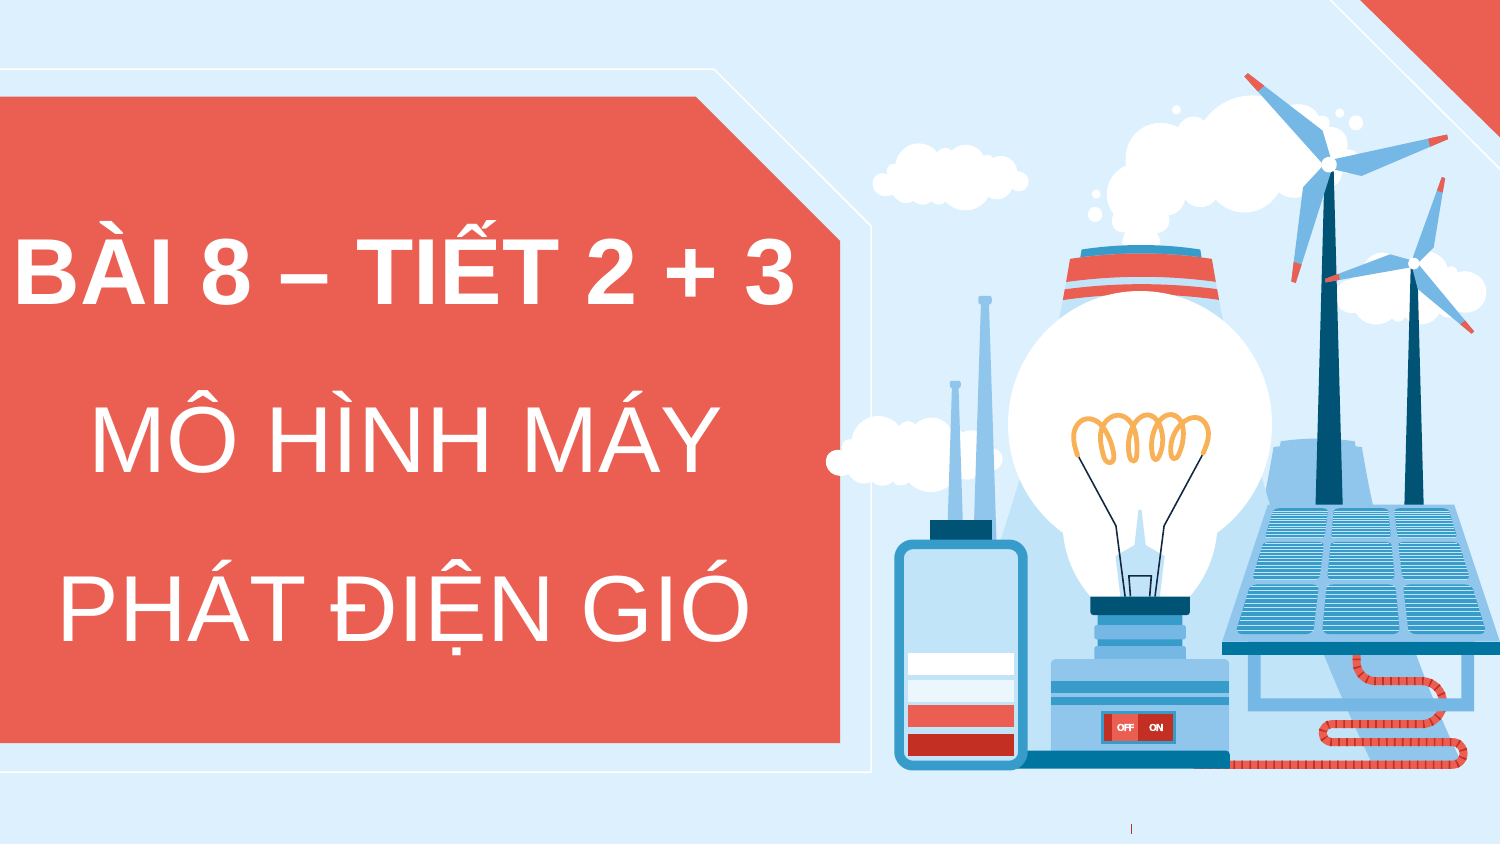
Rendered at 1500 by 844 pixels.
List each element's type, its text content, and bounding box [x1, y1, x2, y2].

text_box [824, 72, 1500, 771]
title BÀI 8 – TIẾT 2 + 3 MÔ HÌNH MÁY PHÁT ĐIỆN GIÓ [0, 139, 815, 710]
